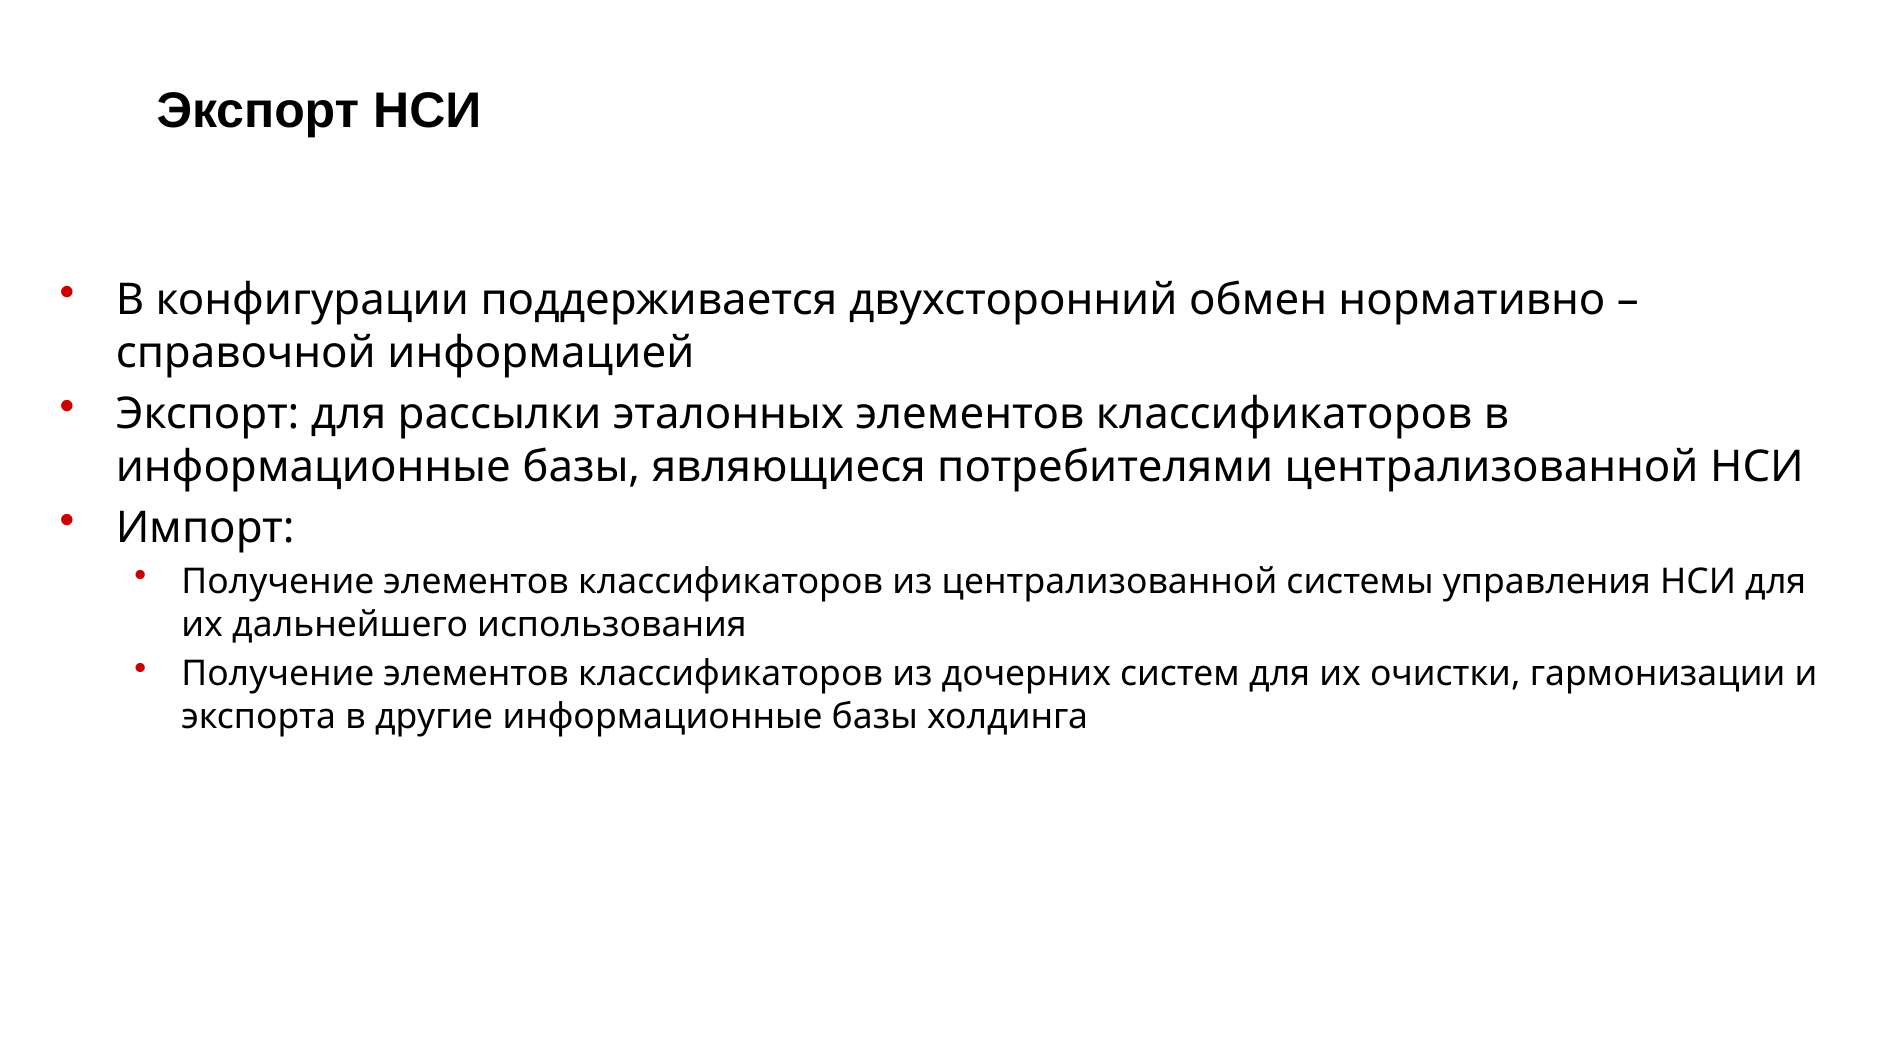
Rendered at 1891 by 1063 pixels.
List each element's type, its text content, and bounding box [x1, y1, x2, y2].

list В конфигурации поддерживается двухсторонний обмен нормативно – справочной информацией Экспорт: для рассылки эталонных элементов классификаторов в информационные базы, являющиеся потребителями централизованной НСИ Импорт: Получение элементов классификаторов из централизованной системы управления НСИ для их дальнейшего использования Получение элементов классификаторов из дочерних систем для их очистки, гармонизации и экспорта в другие информационные базы холдинга [44, 263, 1839, 934]
title Экспорт НСИ [141, 23, 1601, 192]
